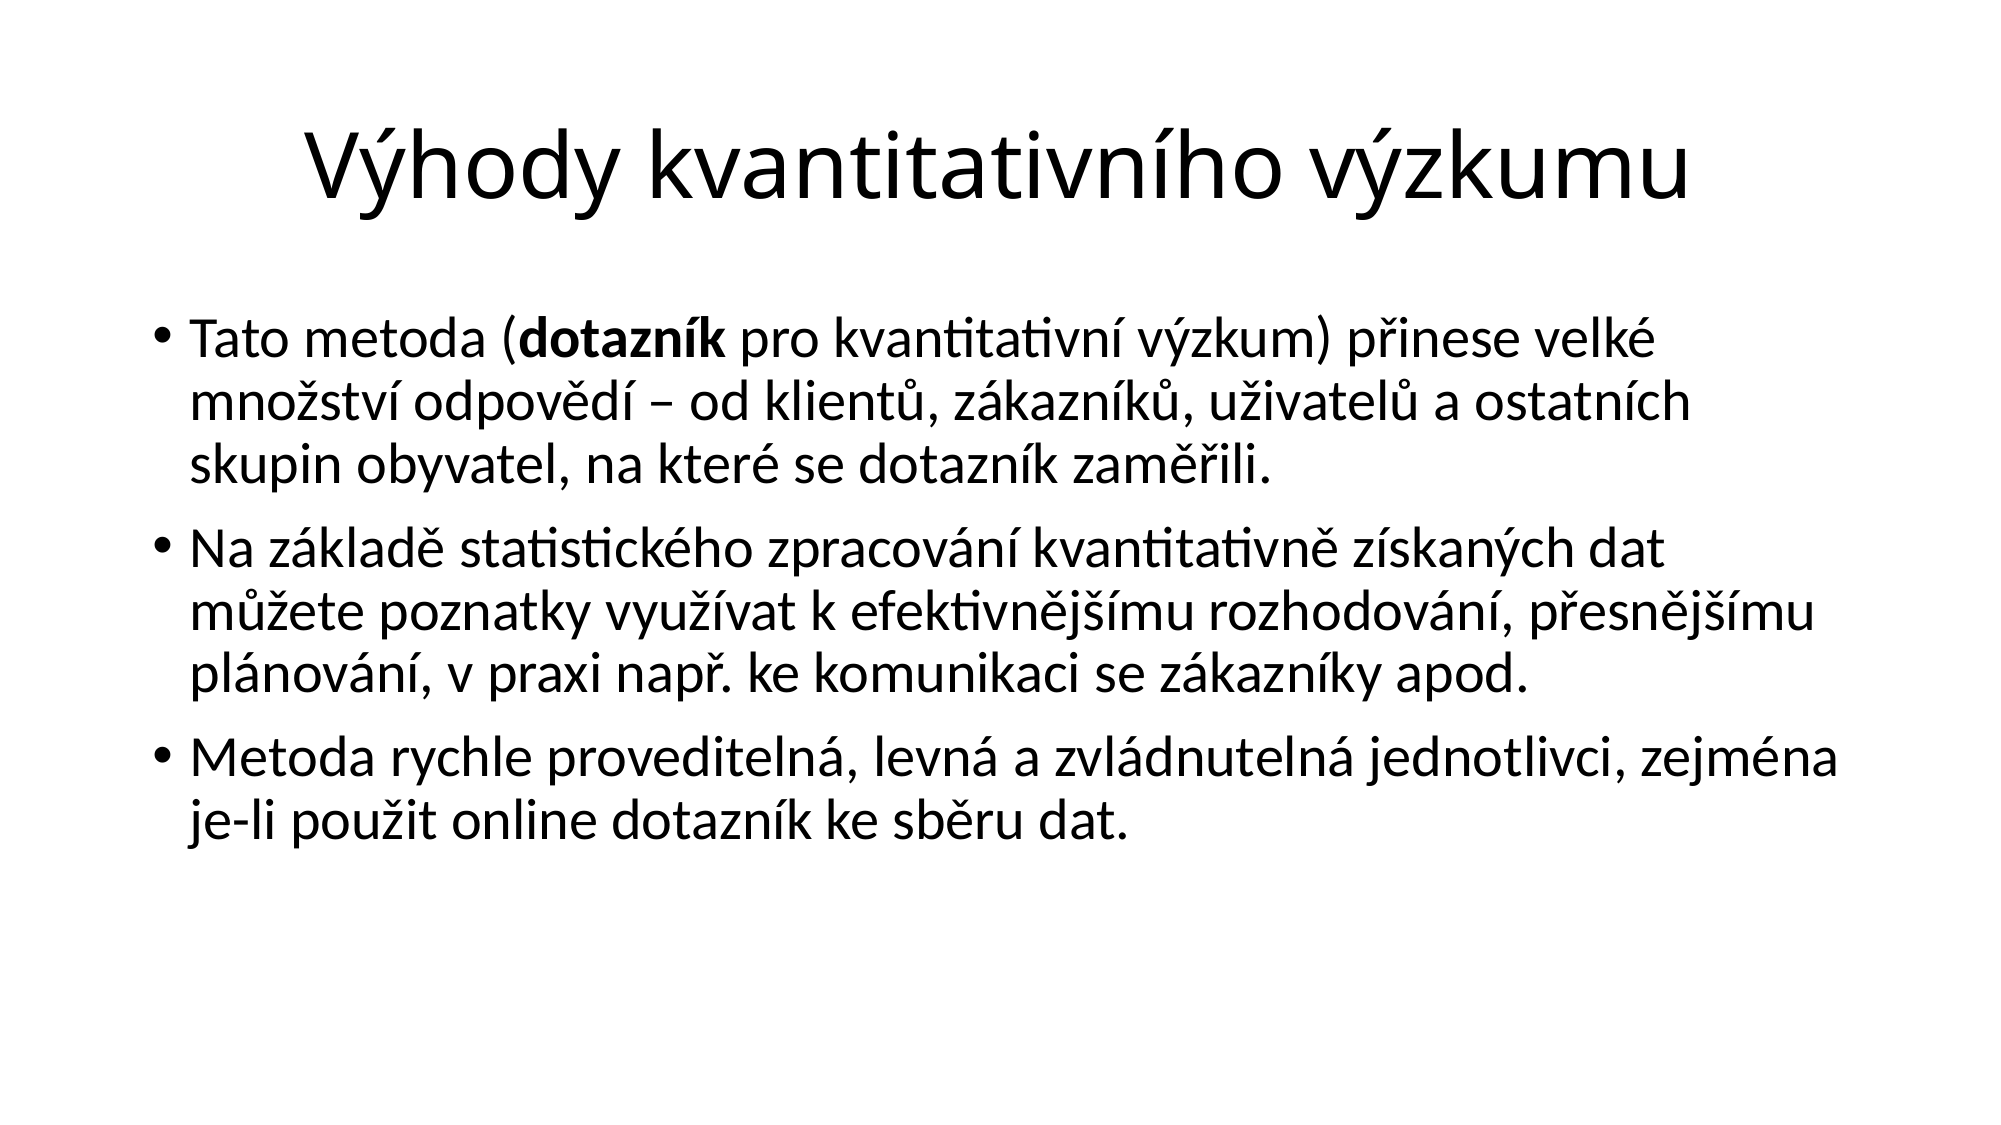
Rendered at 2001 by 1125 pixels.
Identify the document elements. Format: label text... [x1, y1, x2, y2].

list Tato metoda (dotazník pro kvantitativní výzkum) přinese velké množství odpovědí – od klientů, zákazníků, uživatelů a ostatních skupin obyvatel, na které se dotazník zaměřili. Na základě statistického zpracování kvantitativně získaných dat můžete poznatky využívat k efektivnějšímu rozhodování, přesnějšímu plánování, v praxi např. ke komunikaci se zákazníky apod. Metoda rychle proveditelná, levná a zvládnutelná jednotlivci, zejména je-li použit online dotazník ke sběru dat. [137, 299, 1863, 1014]
title Výhody kvantitativního výzkumu [137, 59, 1863, 278]
